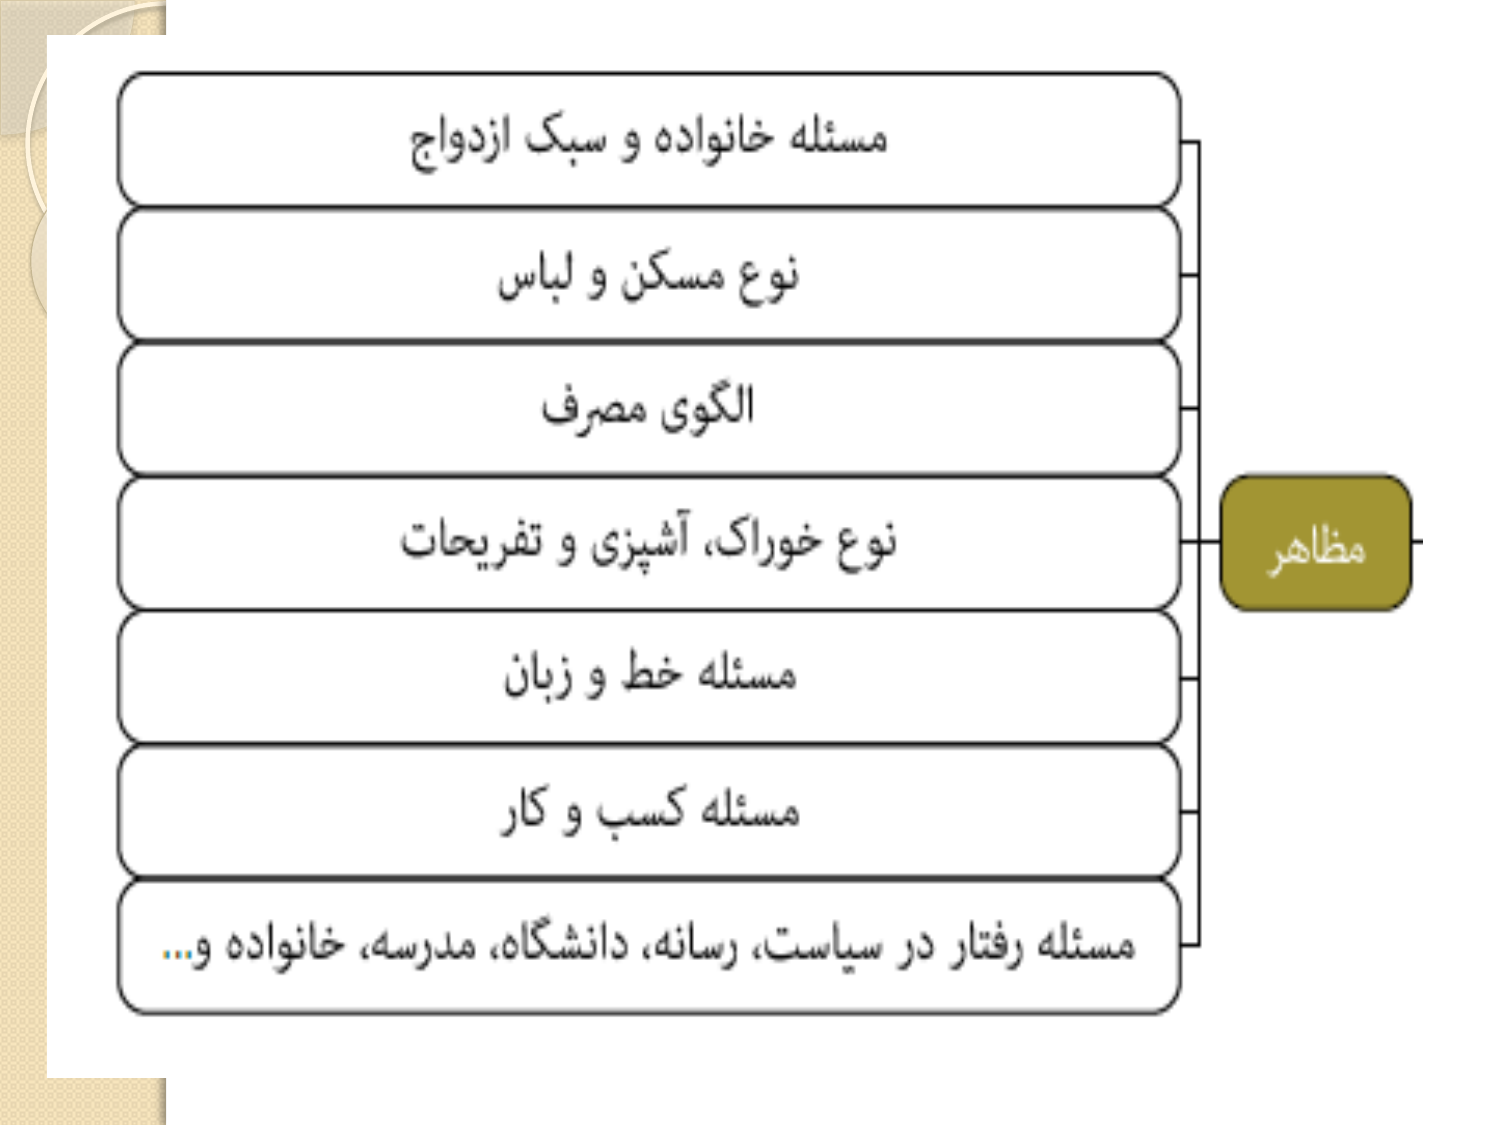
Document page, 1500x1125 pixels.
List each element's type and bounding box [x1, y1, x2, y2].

picture [46, 34, 1424, 1079]
